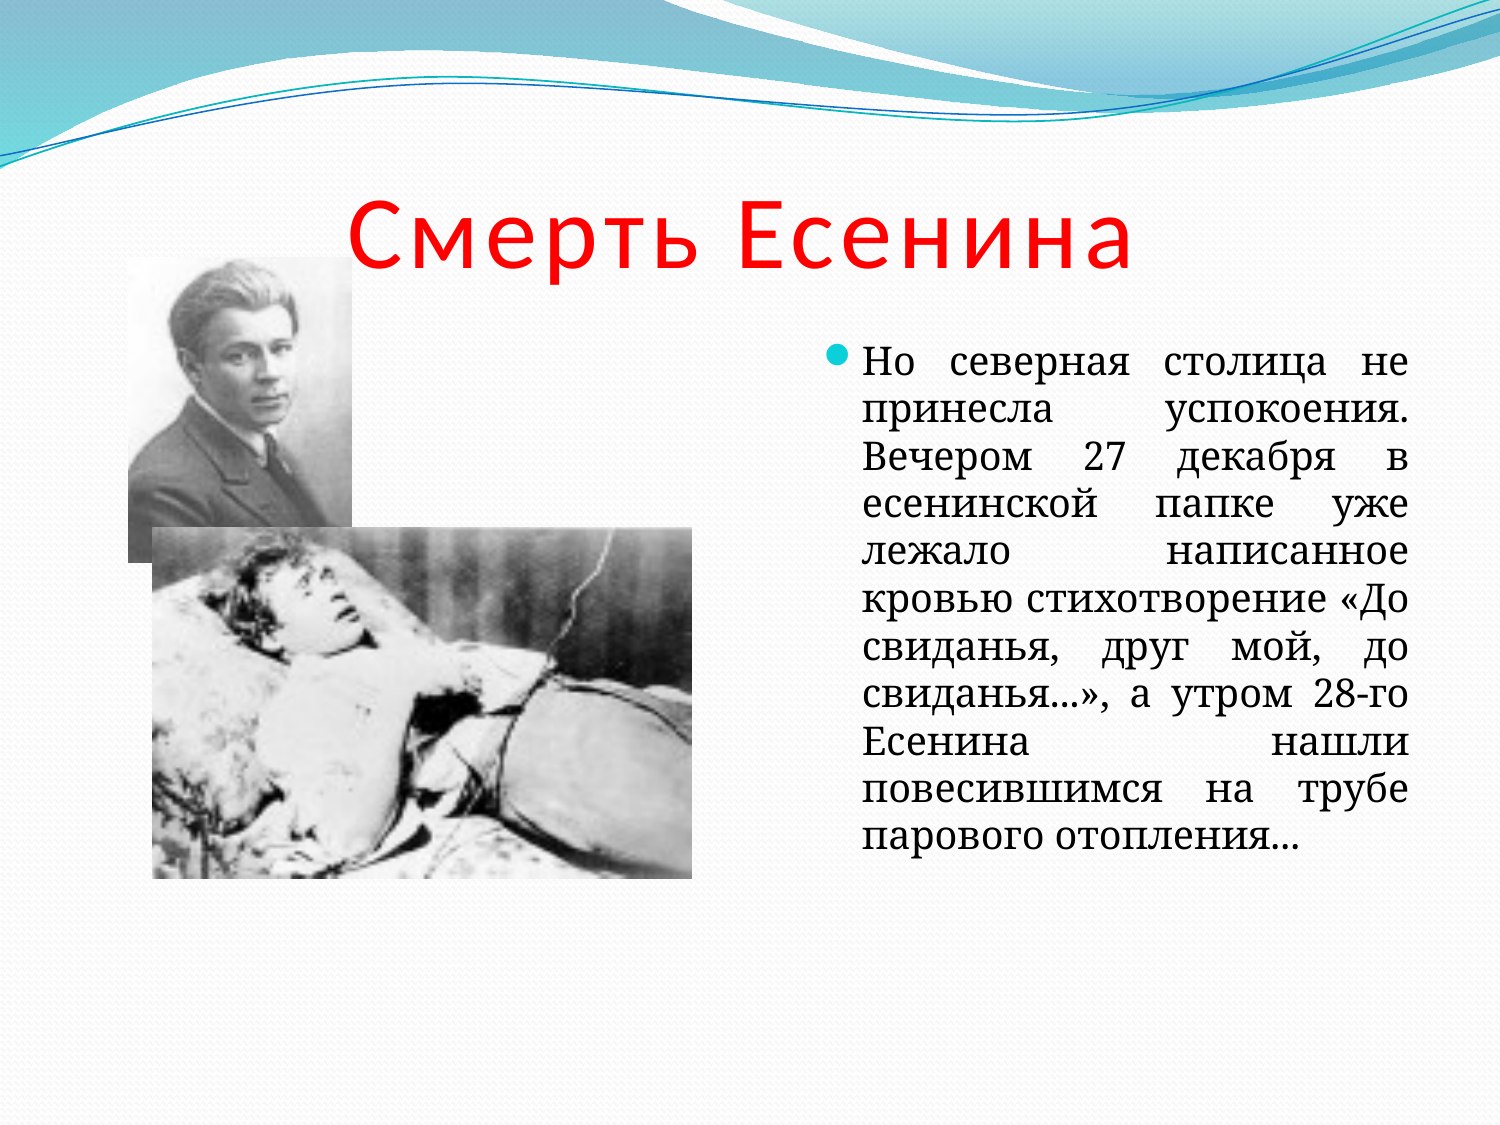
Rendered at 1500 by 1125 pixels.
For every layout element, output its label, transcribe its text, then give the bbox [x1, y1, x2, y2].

list Но северная столица не принесла успокоения. Вечером 27 декабря в есенинской папке уже лежало написанное кровью стихотворение «До свиданья, друг мой, до свиданья...», а утром 28-го Есенина нашли повесившимся на трубе парового отопления... [808, 328, 1425, 879]
picture [128, 257, 692, 880]
title Смерть Есенина [70, 117, 1413, 290]
